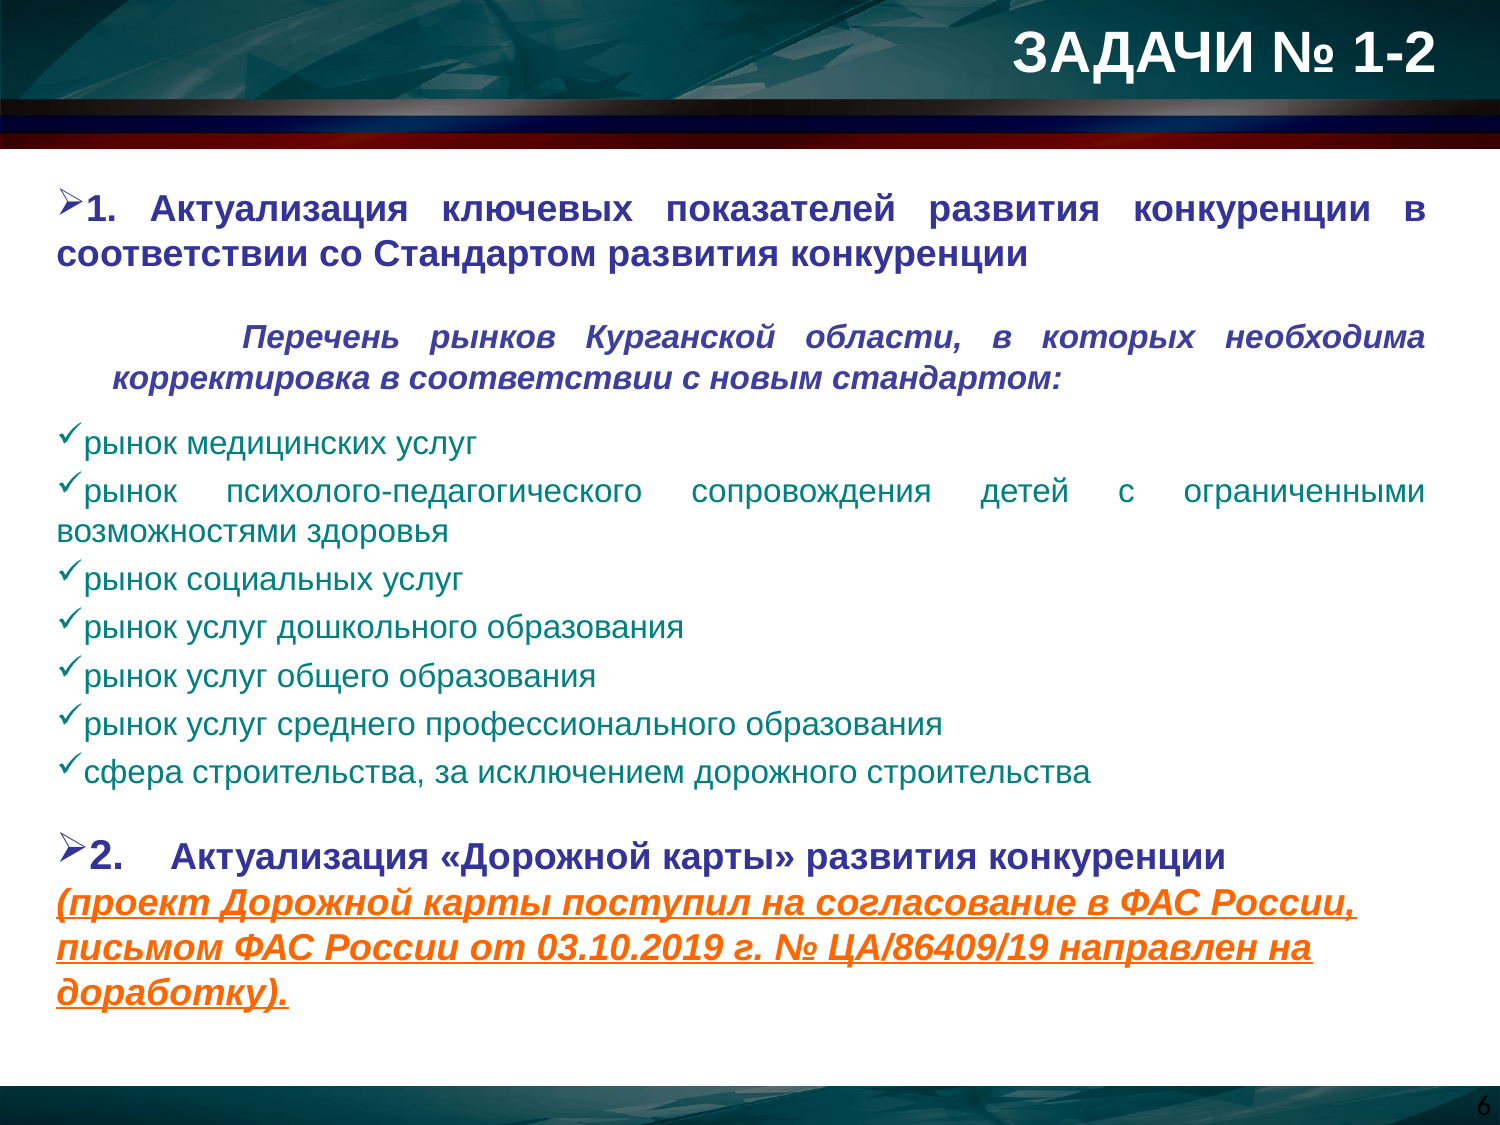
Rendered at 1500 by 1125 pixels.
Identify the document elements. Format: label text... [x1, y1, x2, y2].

text_box 6 [1155, 1079, 1500, 1125]
list 1. Актуализация ключевых показателей развития конкуренции в соответствии со Стандартом развития конкуренции Перечень рынков Курганской области, в которых необходима корректировка в соответствии с новым стандартом: рынок медицинских услуг рынок психолого-педагогического сопровождения детей с ограниченными возможностями здоровья рынок социальных услуг рынок услуг дошкольного образования рынок услуг общего образования рынок услуг среднего профессионального образования сфера строительства, за исключением дорожного строительства 2. Актуализация «Дорожной карты» развития конкуренции (проект Дорожной карты поступил на согласование в ФАС России, письмом ФАС России от 03.10.2019 г. № ЦА/86409/19 направлен на доработку). [41, 176, 1443, 1107]
title ЗАДАЧИ № 1-2 [31, 4, 1453, 94]
